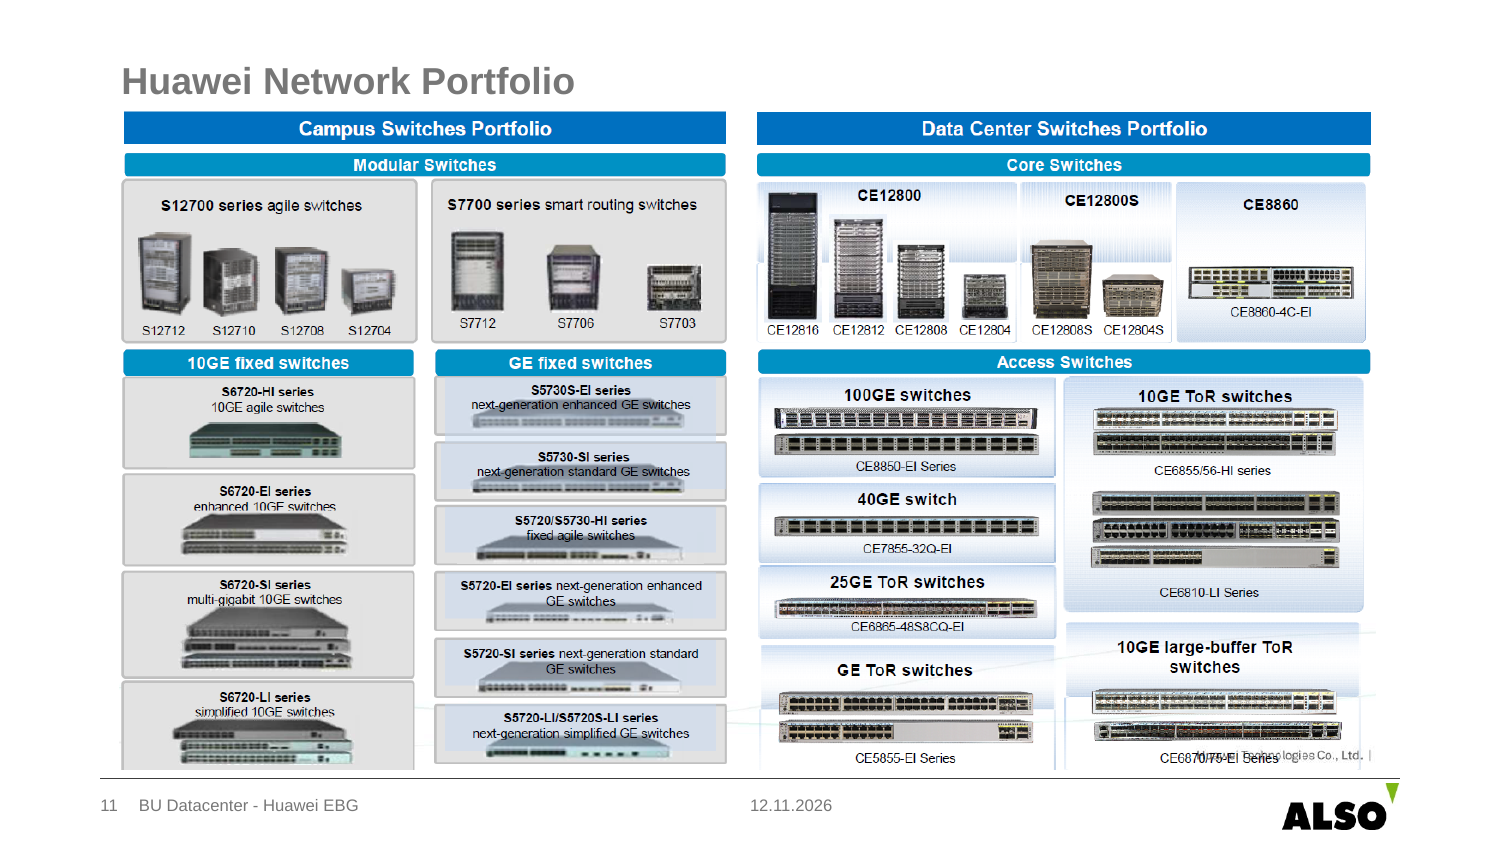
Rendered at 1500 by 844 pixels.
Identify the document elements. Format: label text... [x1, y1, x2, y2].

picture [1282, 783, 1400, 830]
text_box Huawei Network Portfolio [121, 57, 1269, 103]
picture [118, 105, 1377, 771]
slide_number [750, 786, 1102, 822]
footer BU Datacenter - Huawei EBG [138, 786, 748, 822]
slide_number 11 [100, 786, 136, 822]
